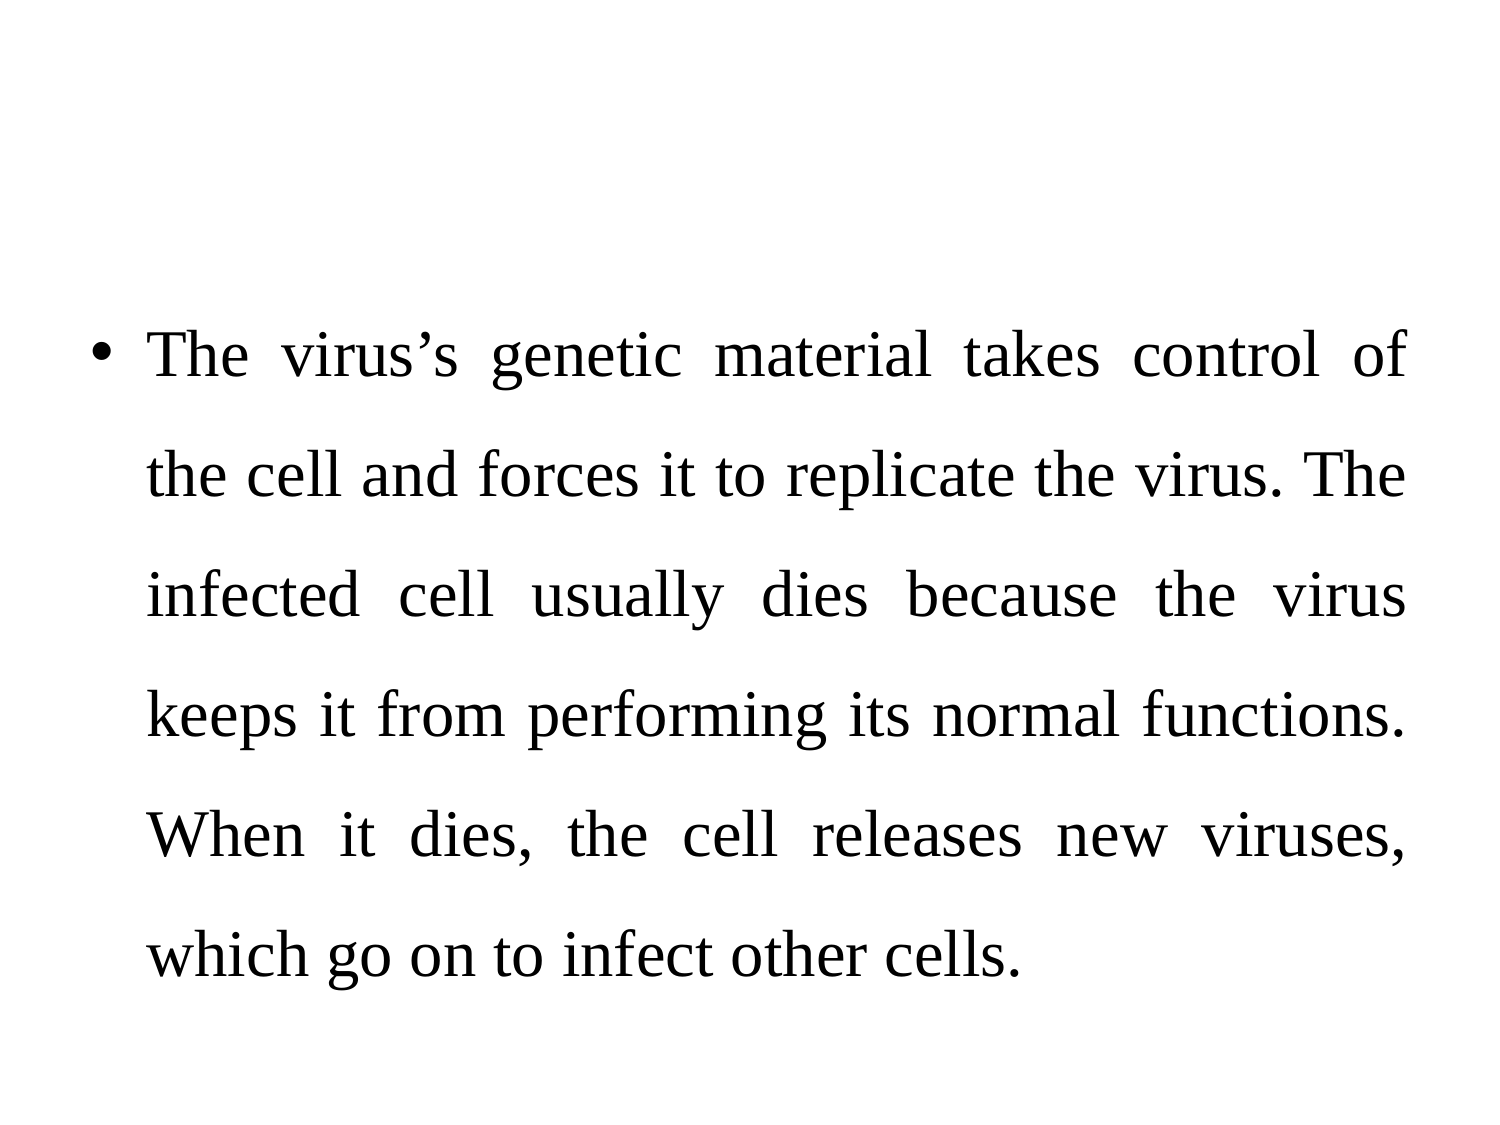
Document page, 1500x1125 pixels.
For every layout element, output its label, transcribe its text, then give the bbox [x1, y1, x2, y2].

list The virus’s genetic material takes control of the cell and forces it to replicate the virus. The infected cell usually dies because the virus keeps it from performing its normal functions. When it dies, the cell releases new viruses, which go on to infect other cells. [75, 262, 1425, 1005]
